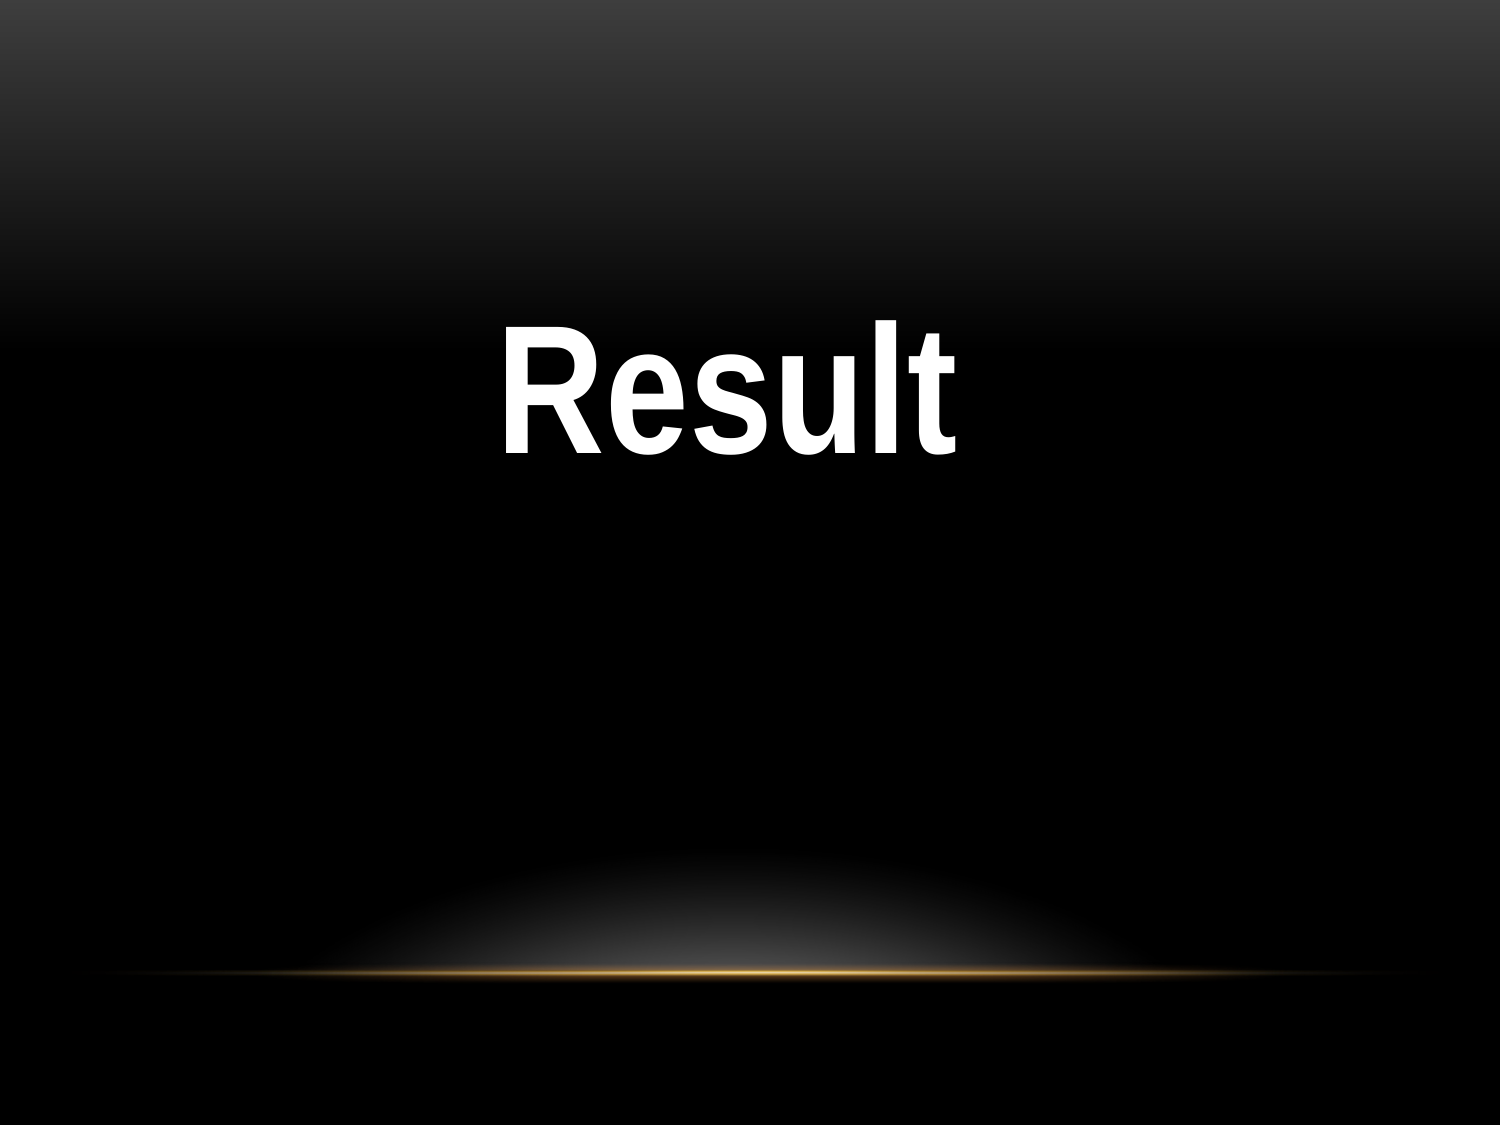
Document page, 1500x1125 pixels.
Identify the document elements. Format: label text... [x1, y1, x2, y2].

list Result [99, 262, 1400, 938]
picture [0, 0, 1500, 1125]
